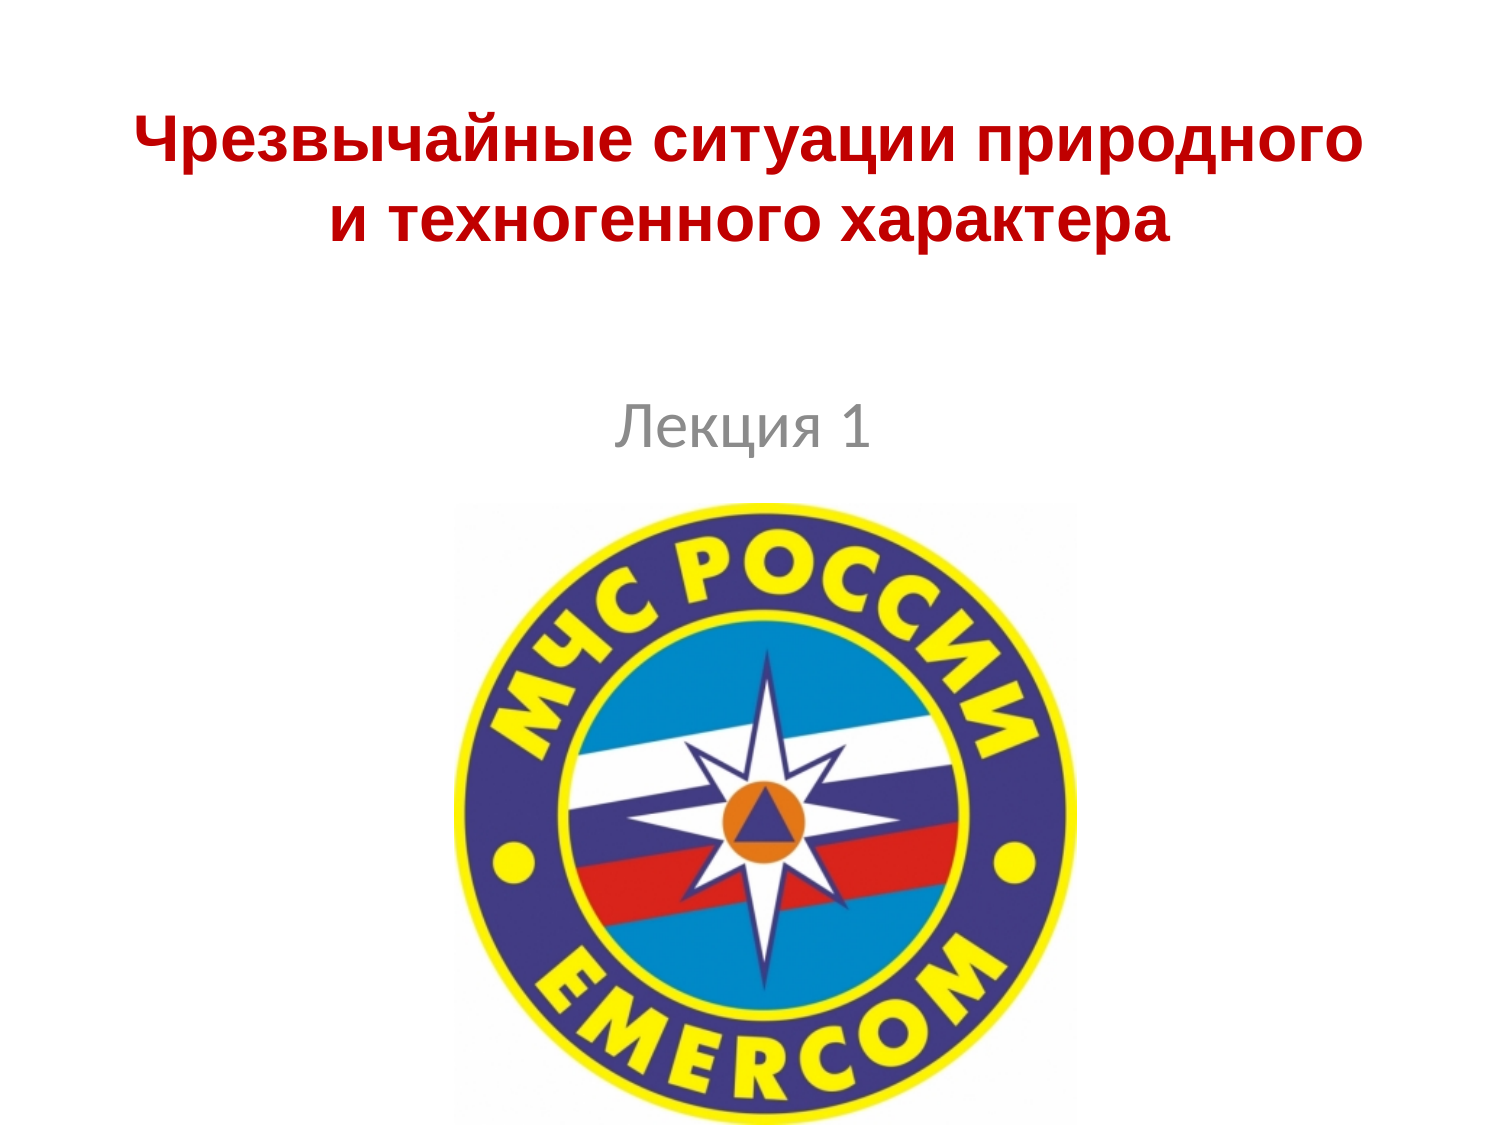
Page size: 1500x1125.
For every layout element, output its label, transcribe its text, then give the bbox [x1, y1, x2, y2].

title Чрезвычайные ситуации природного и техногенного характера [112, 54, 1388, 296]
picture [454, 503, 1077, 1125]
subtitle Лекция 1 [218, 373, 1269, 500]
